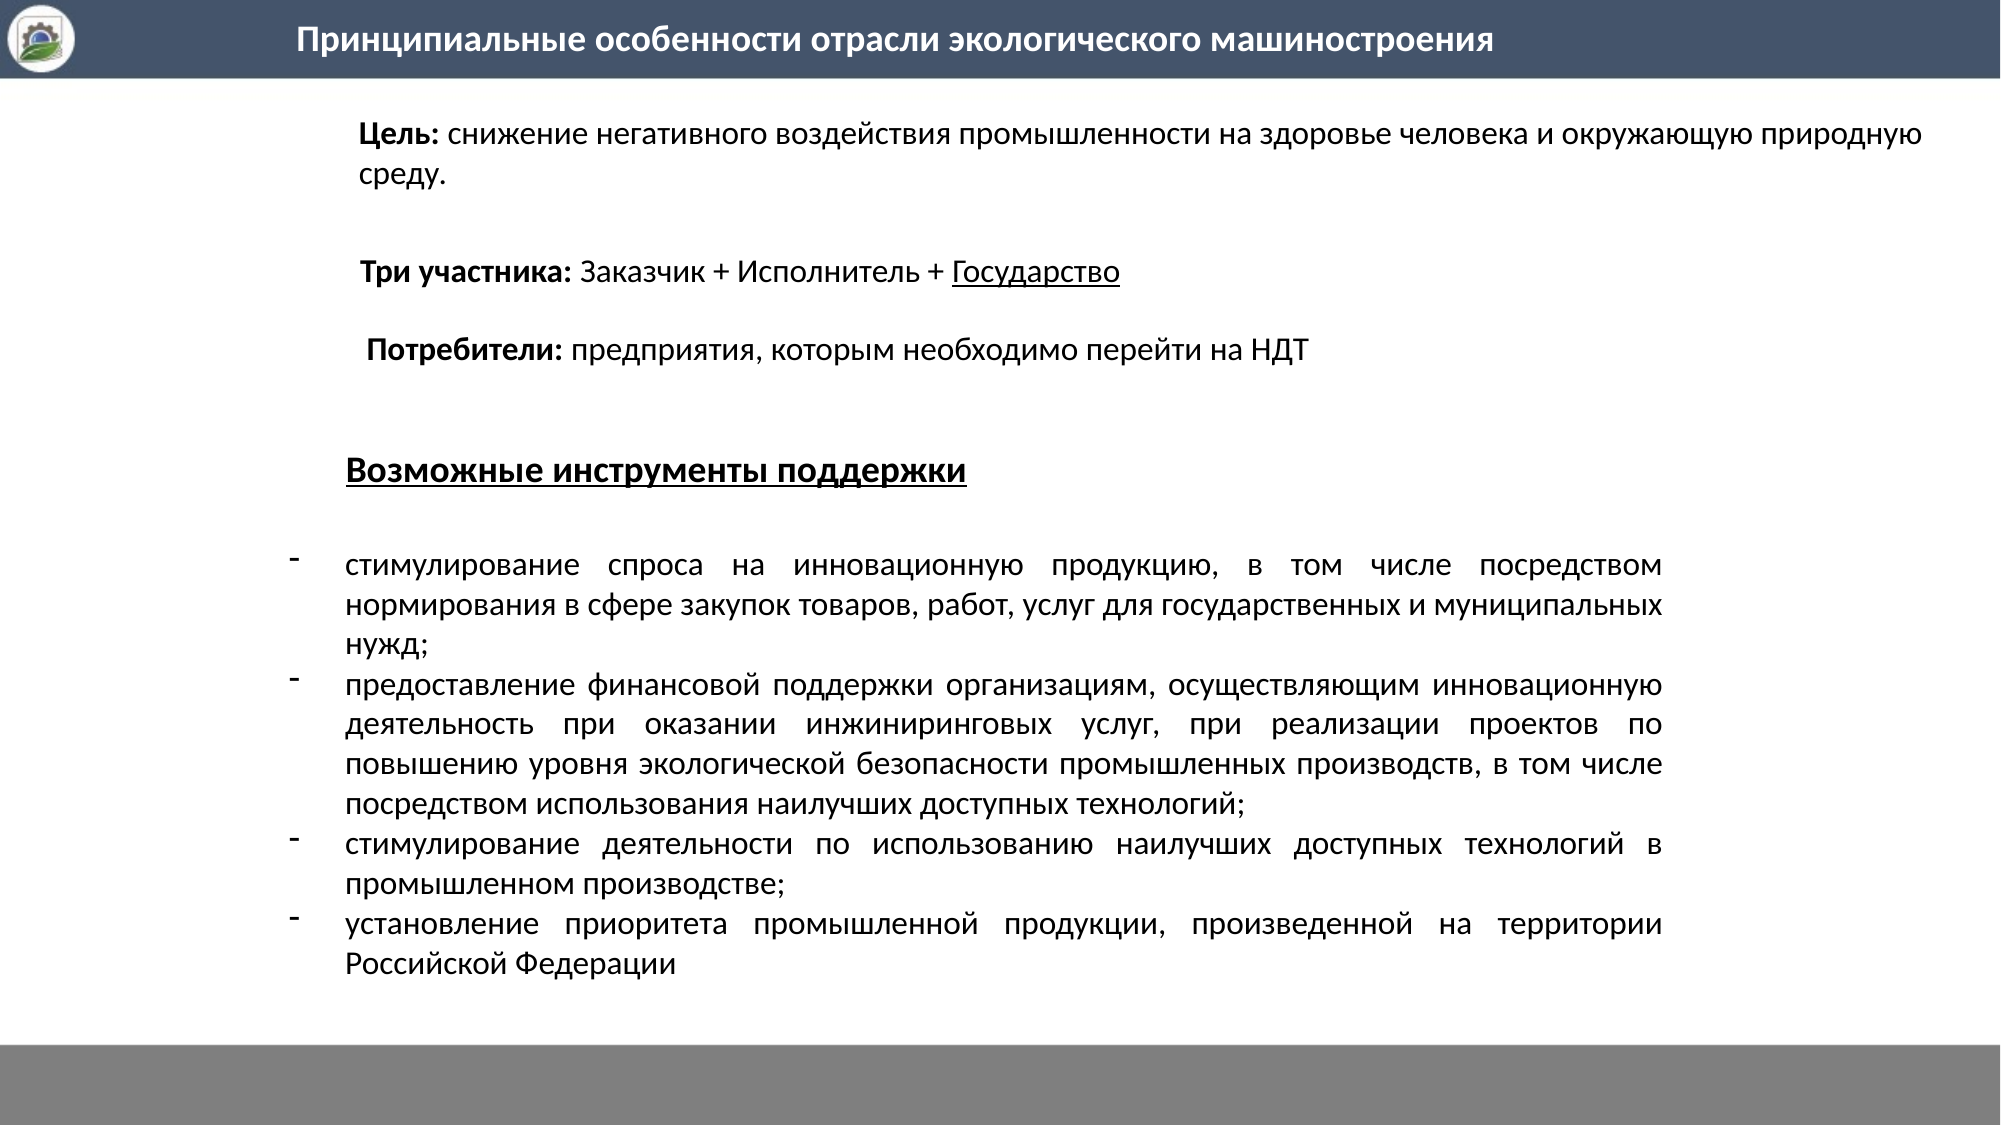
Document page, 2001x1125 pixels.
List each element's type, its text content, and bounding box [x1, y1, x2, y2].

text_box Потребители: предприятия, которым необходимо перейти на НДТ [351, 319, 1325, 374]
text_box Три участника: Заказчик + Исполнитель + Государство [345, 241, 1136, 297]
text_box Возможные инструменты поддержки [323, 434, 1706, 557]
text_box стимулирование спроса на инновационную продукцию, в том числе посредством нормирования в сфере закупок товаров, работ, услуг для государственных и муниципальных нужд; предоставление финансовой поддержки организациям, осуществляющим инновационную деятельность при оказании инжиниринговых услуг, при реализации проектов по повышению уровня экологической безопасности промышленных производств, в том числе посредством использования наилучших доступных технологий; стимулирование деятельности по использованию наилучших доступных технологий в промышленном производстве; установление приоритета промышленной продукции, произведенной на территории Российской Федерации [274, 534, 1680, 989]
text_box Цель: снижение негативного воздействия промышленности на здоровье человека и окружающую природную среду. [343, 103, 2000, 199]
text_box Принципиальные особенности отрасли экологического машиностроения [274, 3, 1657, 126]
picture [0, 0, 2001, 1125]
